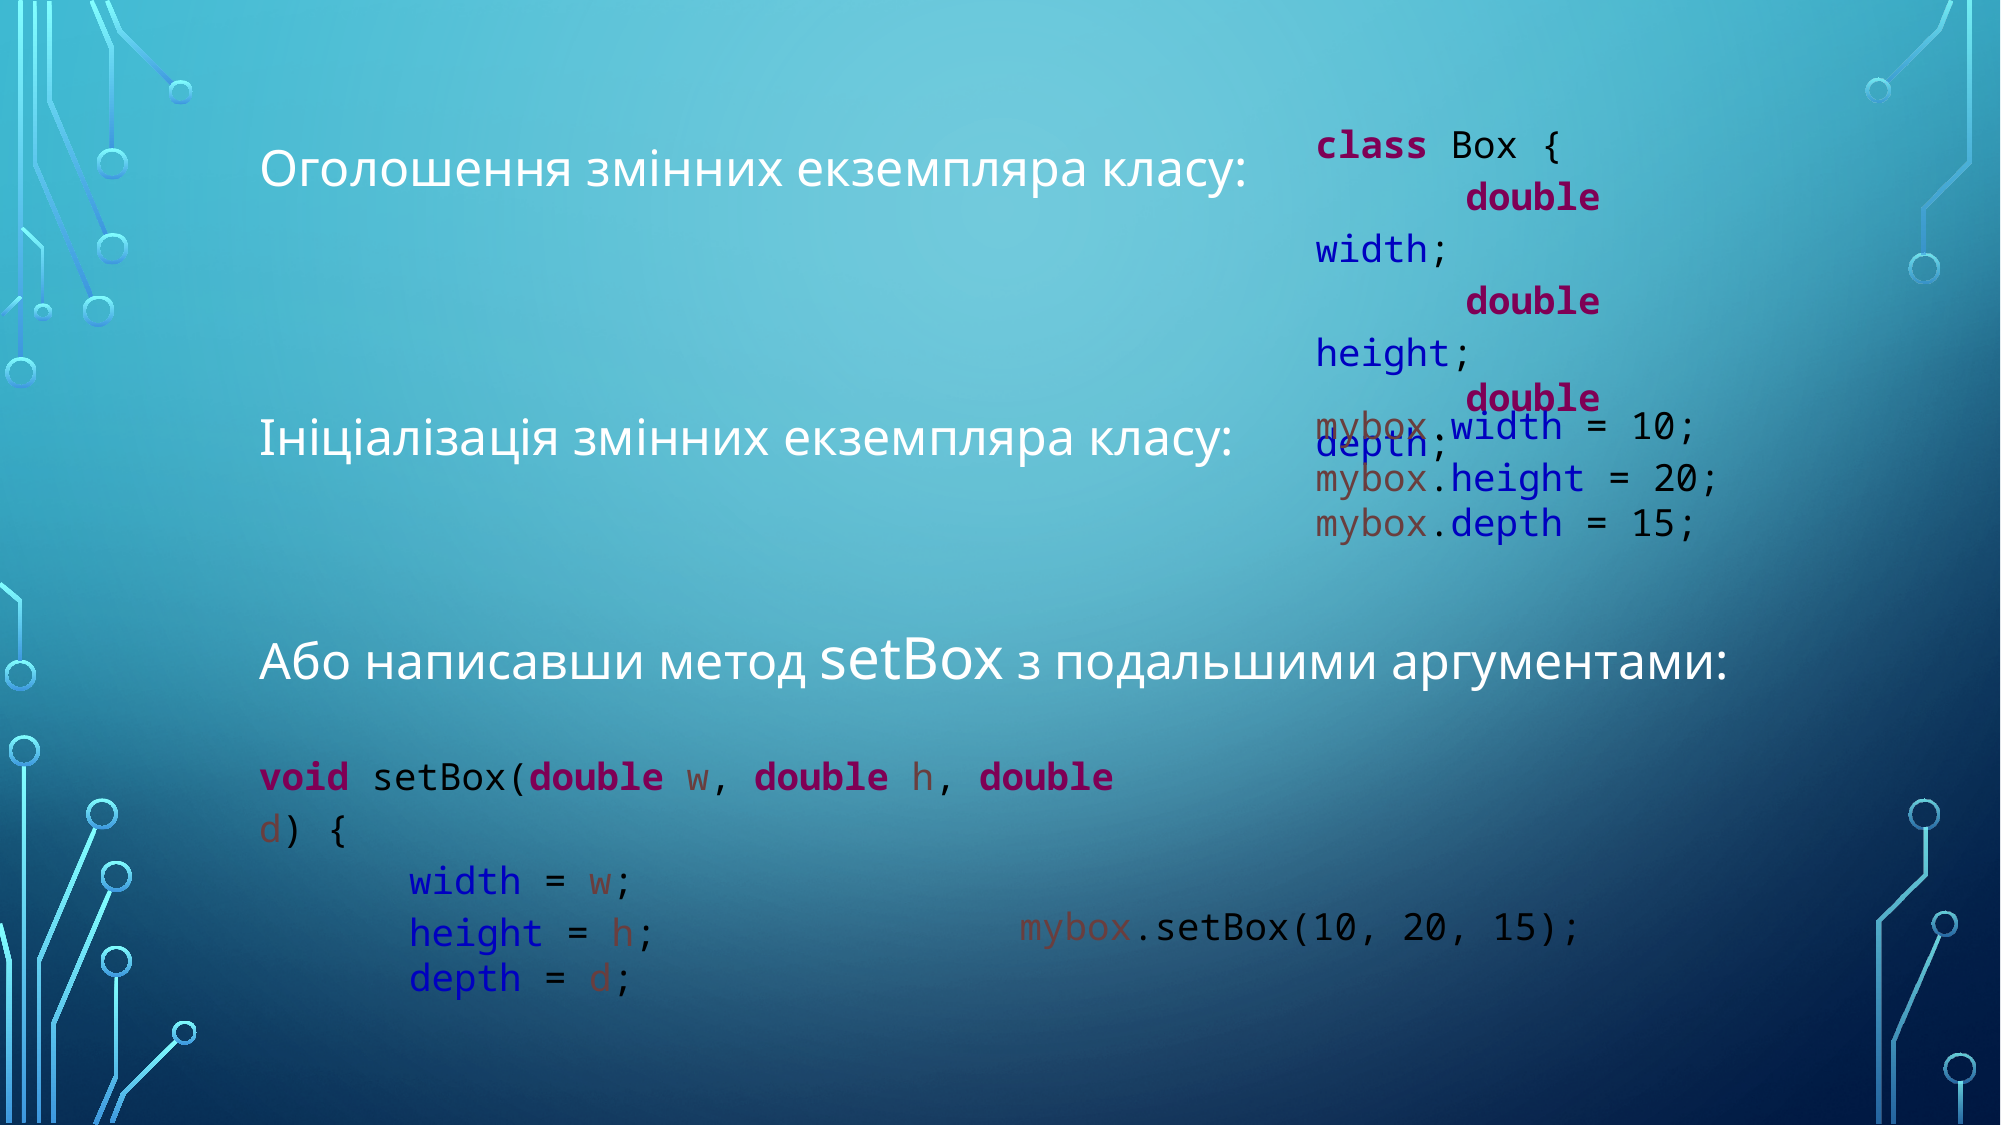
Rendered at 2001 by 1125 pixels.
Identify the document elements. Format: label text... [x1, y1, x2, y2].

list Оголошення змінних екземпляра класу: [244, 117, 1300, 215]
text_box Ініціалізація змінних екземпляра класу: [244, 385, 1301, 484]
text_box mybox.width = 10; mybox.height = 20; mybox.depth = 15; [1300, 387, 1742, 552]
text_box mybox.setBox(10, 20, 15); [1004, 896, 1597, 956]
text_box void setBox(double w, double h, double d) { width = w; height = h; depth = d; [244, 739, 1168, 1006]
text_box Або написавши метод setBox з подальшими аргументами: [244, 599, 1772, 699]
text_box class Вох { double width; double height; double depth; [1300, 107, 1772, 471]
